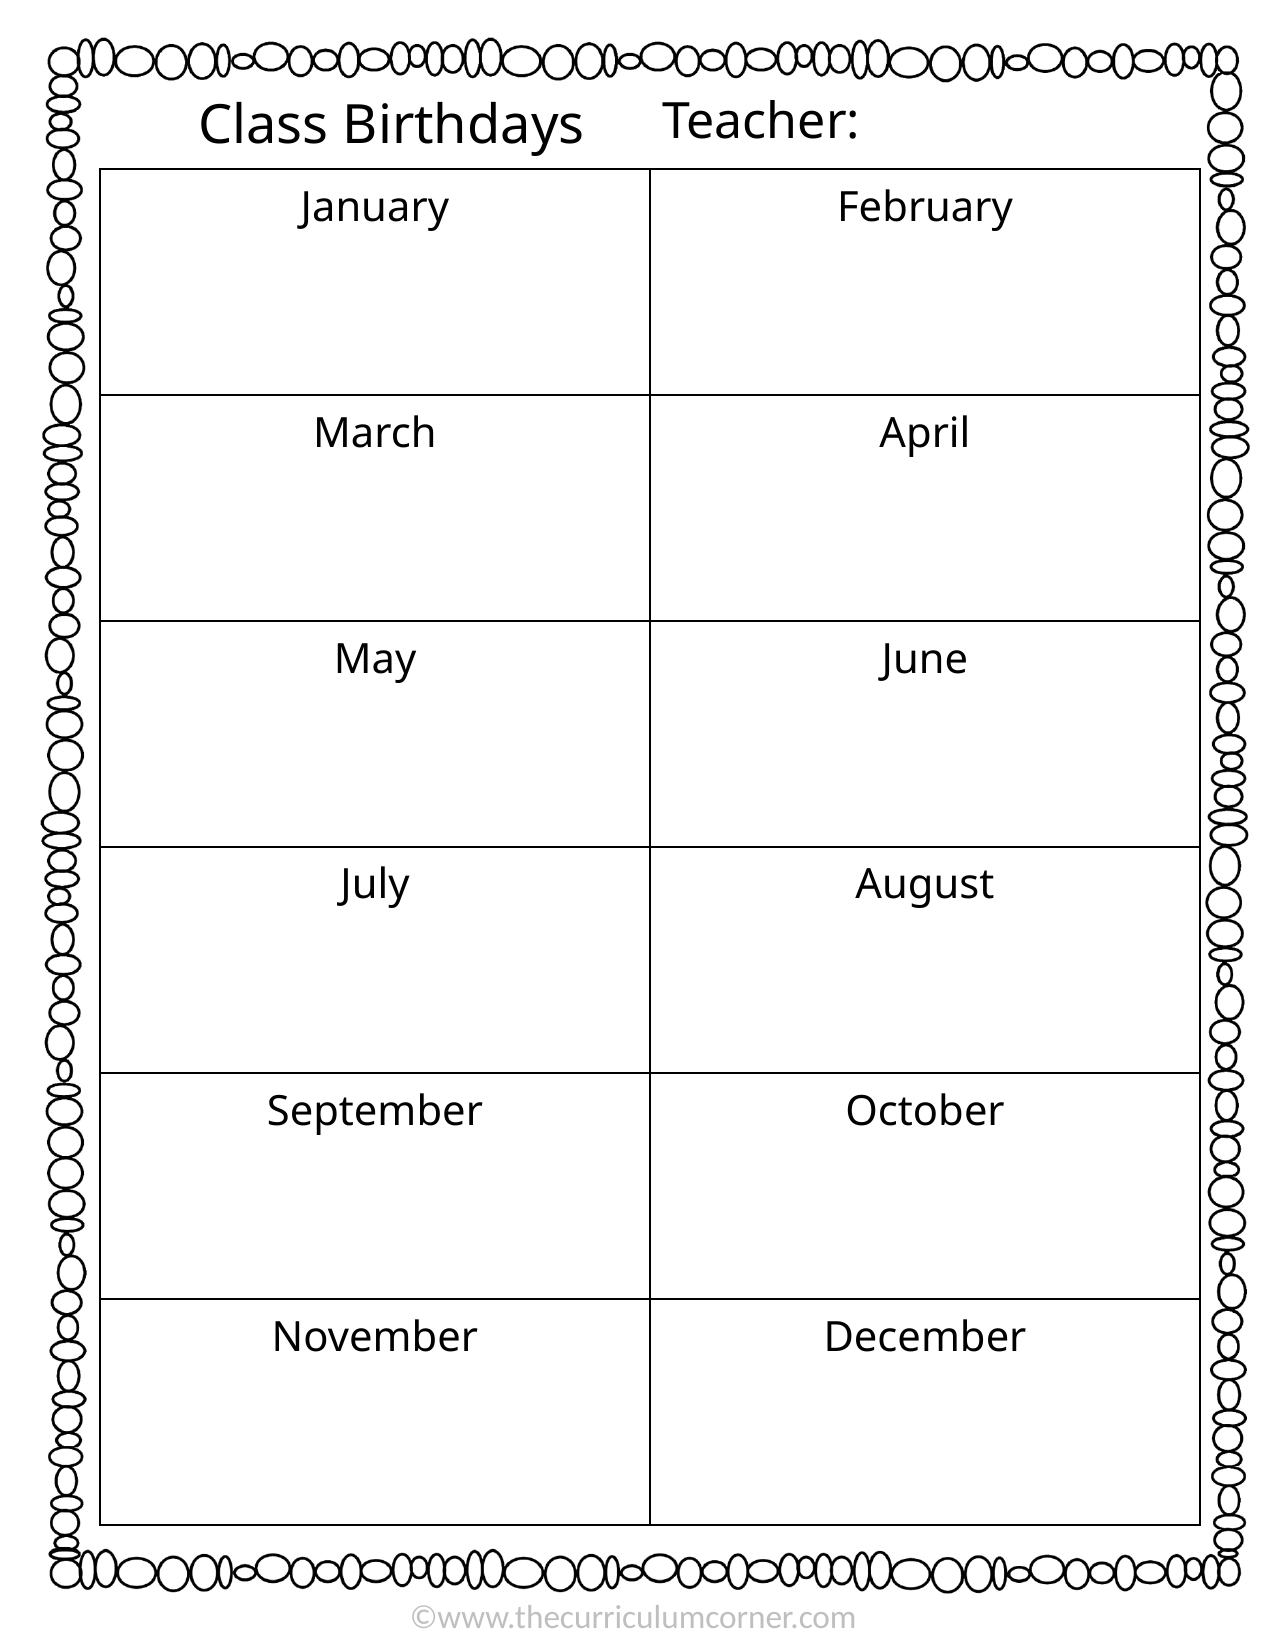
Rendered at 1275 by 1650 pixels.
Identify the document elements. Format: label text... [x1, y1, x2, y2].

picture [40, 37, 1251, 1594]
text_box ©www.thecurriculumcorner.com [394, 1603, 872, 1643]
